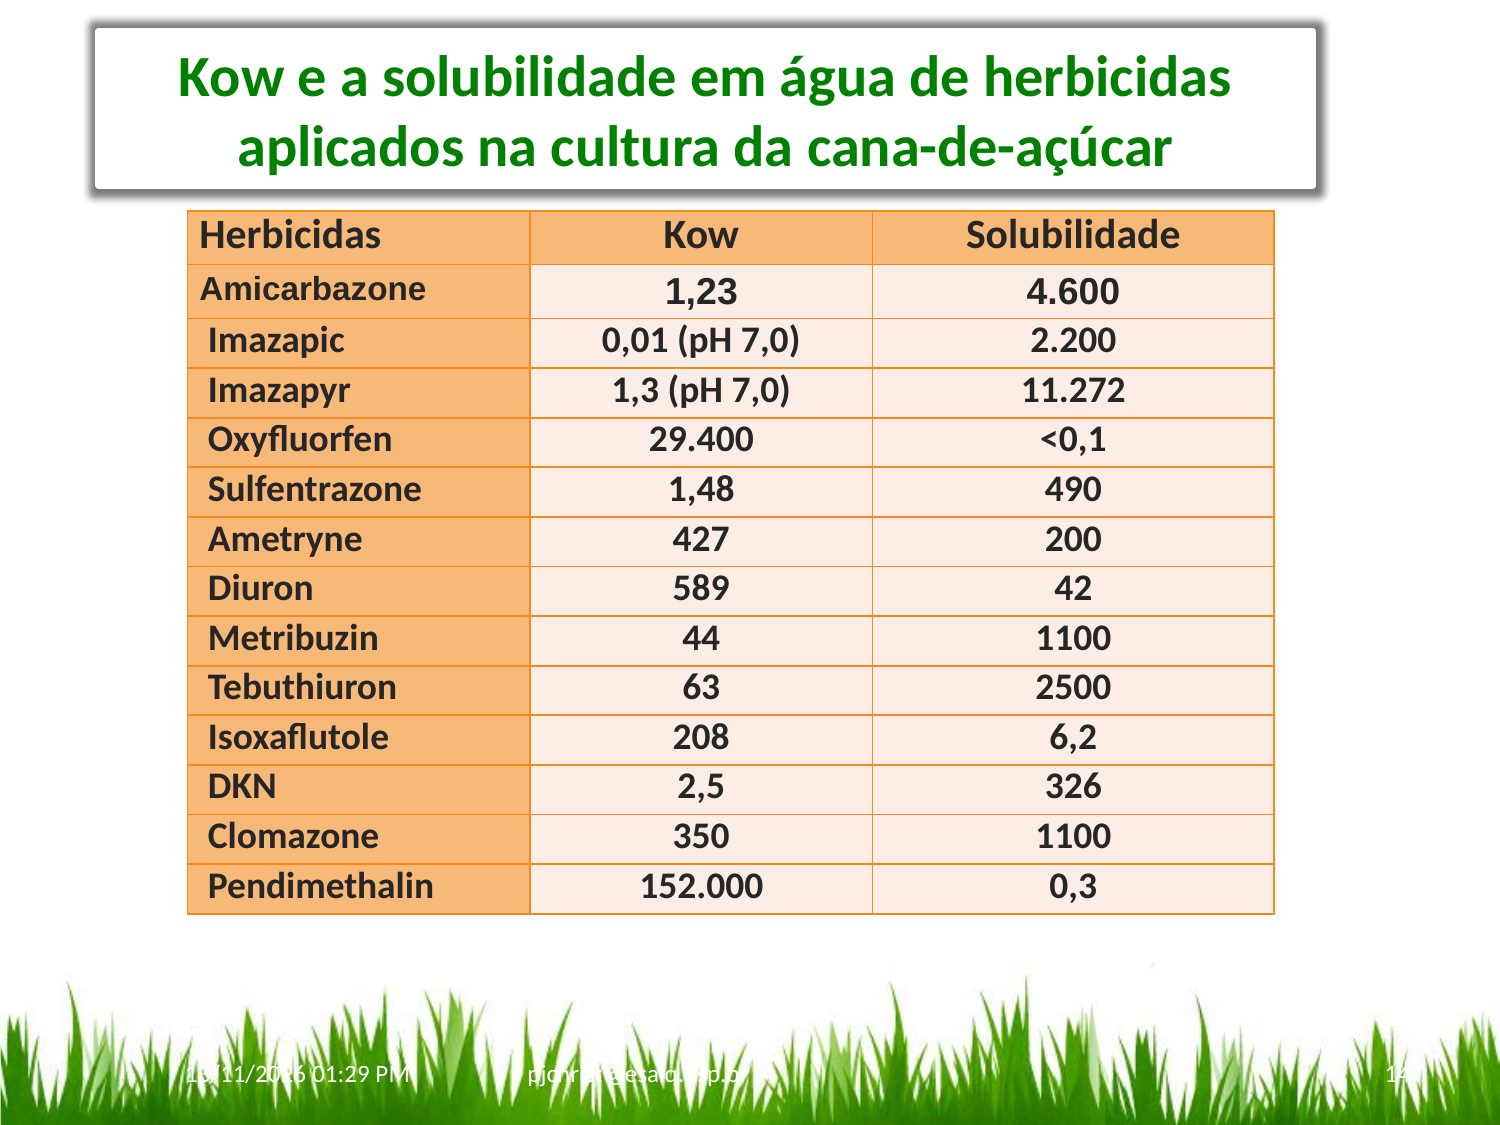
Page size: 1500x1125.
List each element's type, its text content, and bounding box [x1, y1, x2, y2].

table_cell Sulfentrazone [188, 468, 529, 516]
table_cell 6,2 [873, 716, 1273, 764]
table_header Solubilidade [873, 212, 1273, 264]
table_cell <0,1 [873, 419, 1273, 466]
text_box Kow e a solubilidade em água de herbicidas aplicados na cultura da cana-de-açúcar [95, 28, 1316, 189]
table_cell Tebuthiuron [188, 667, 529, 714]
table_cell Clomazone [188, 815, 529, 863]
table_header Kow [531, 212, 872, 264]
table_cell Ametryne [188, 518, 529, 566]
table_cell 2500 [873, 667, 1273, 714]
table_cell 29.400 [531, 419, 872, 466]
table_cell 1100 [873, 617, 1273, 665]
table_cell Metribuzin [188, 617, 529, 665]
table_cell 1100 [873, 815, 1273, 863]
picture [0, 962, 1287, 1125]
footer pjchrist@esalq.usp.br [512, 1042, 988, 1103]
table_cell 11.272 [873, 369, 1273, 417]
table_cell 200 [873, 518, 1273, 566]
table_cell Diuron [188, 567, 529, 615]
table_cell 326 [873, 766, 1273, 814]
table_cell 4.600 [873, 265, 1273, 318]
table_cell Isoxaflutole [188, 716, 529, 764]
table_cell 490 [873, 468, 1273, 516]
table_cell Oxyfluorfen [188, 419, 529, 466]
slide_number 14 [1074, 1042, 1287, 1103]
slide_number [75, 1042, 425, 1103]
table_cell 2.200 [873, 319, 1273, 367]
table_cell 44 [531, 617, 872, 665]
table_cell 2,5 [531, 766, 872, 814]
table_cell 152.000 [531, 865, 872, 913]
table_cell 0,3 [873, 865, 1273, 913]
table_cell Pendimethalin [188, 865, 529, 913]
table_cell 1,48 [531, 468, 872, 516]
text_box [1287, 959, 1500, 1125]
table_cell 427 [531, 518, 872, 566]
table_cell Imazapic [188, 319, 529, 367]
table_cell 589 [531, 567, 872, 615]
table_cell 42 [873, 567, 1273, 615]
table_cell 350 [531, 815, 872, 863]
table_cell 1,23 [531, 265, 872, 318]
table_cell 208 [531, 716, 872, 764]
table_cell 1,3 (pH 7,0) [531, 369, 872, 417]
table_header Herbicidas [188, 212, 529, 264]
table_cell 0,01 (pH 7,0) [531, 319, 872, 367]
table_cell Imazapyr [188, 369, 529, 417]
table_cell DKN [188, 766, 529, 814]
table_cell 63 [531, 667, 872, 714]
table_cell Amicarbazone [188, 265, 529, 318]
